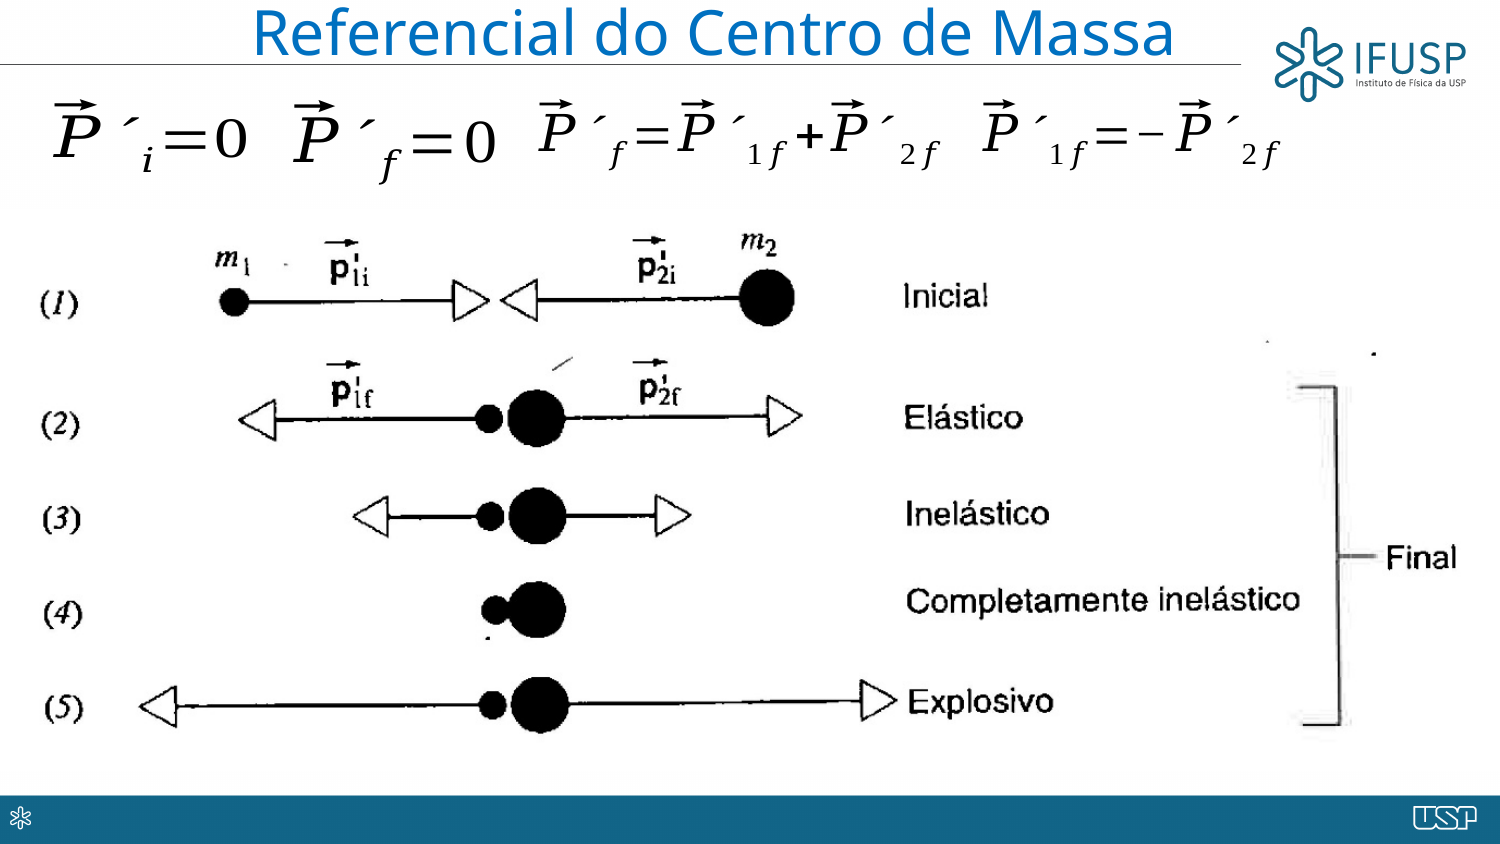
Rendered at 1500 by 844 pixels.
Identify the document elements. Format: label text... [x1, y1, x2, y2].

picture [0, 0, 1500, 844]
text_box Referencial do Centro de Massa [236, 0, 1309, 76]
